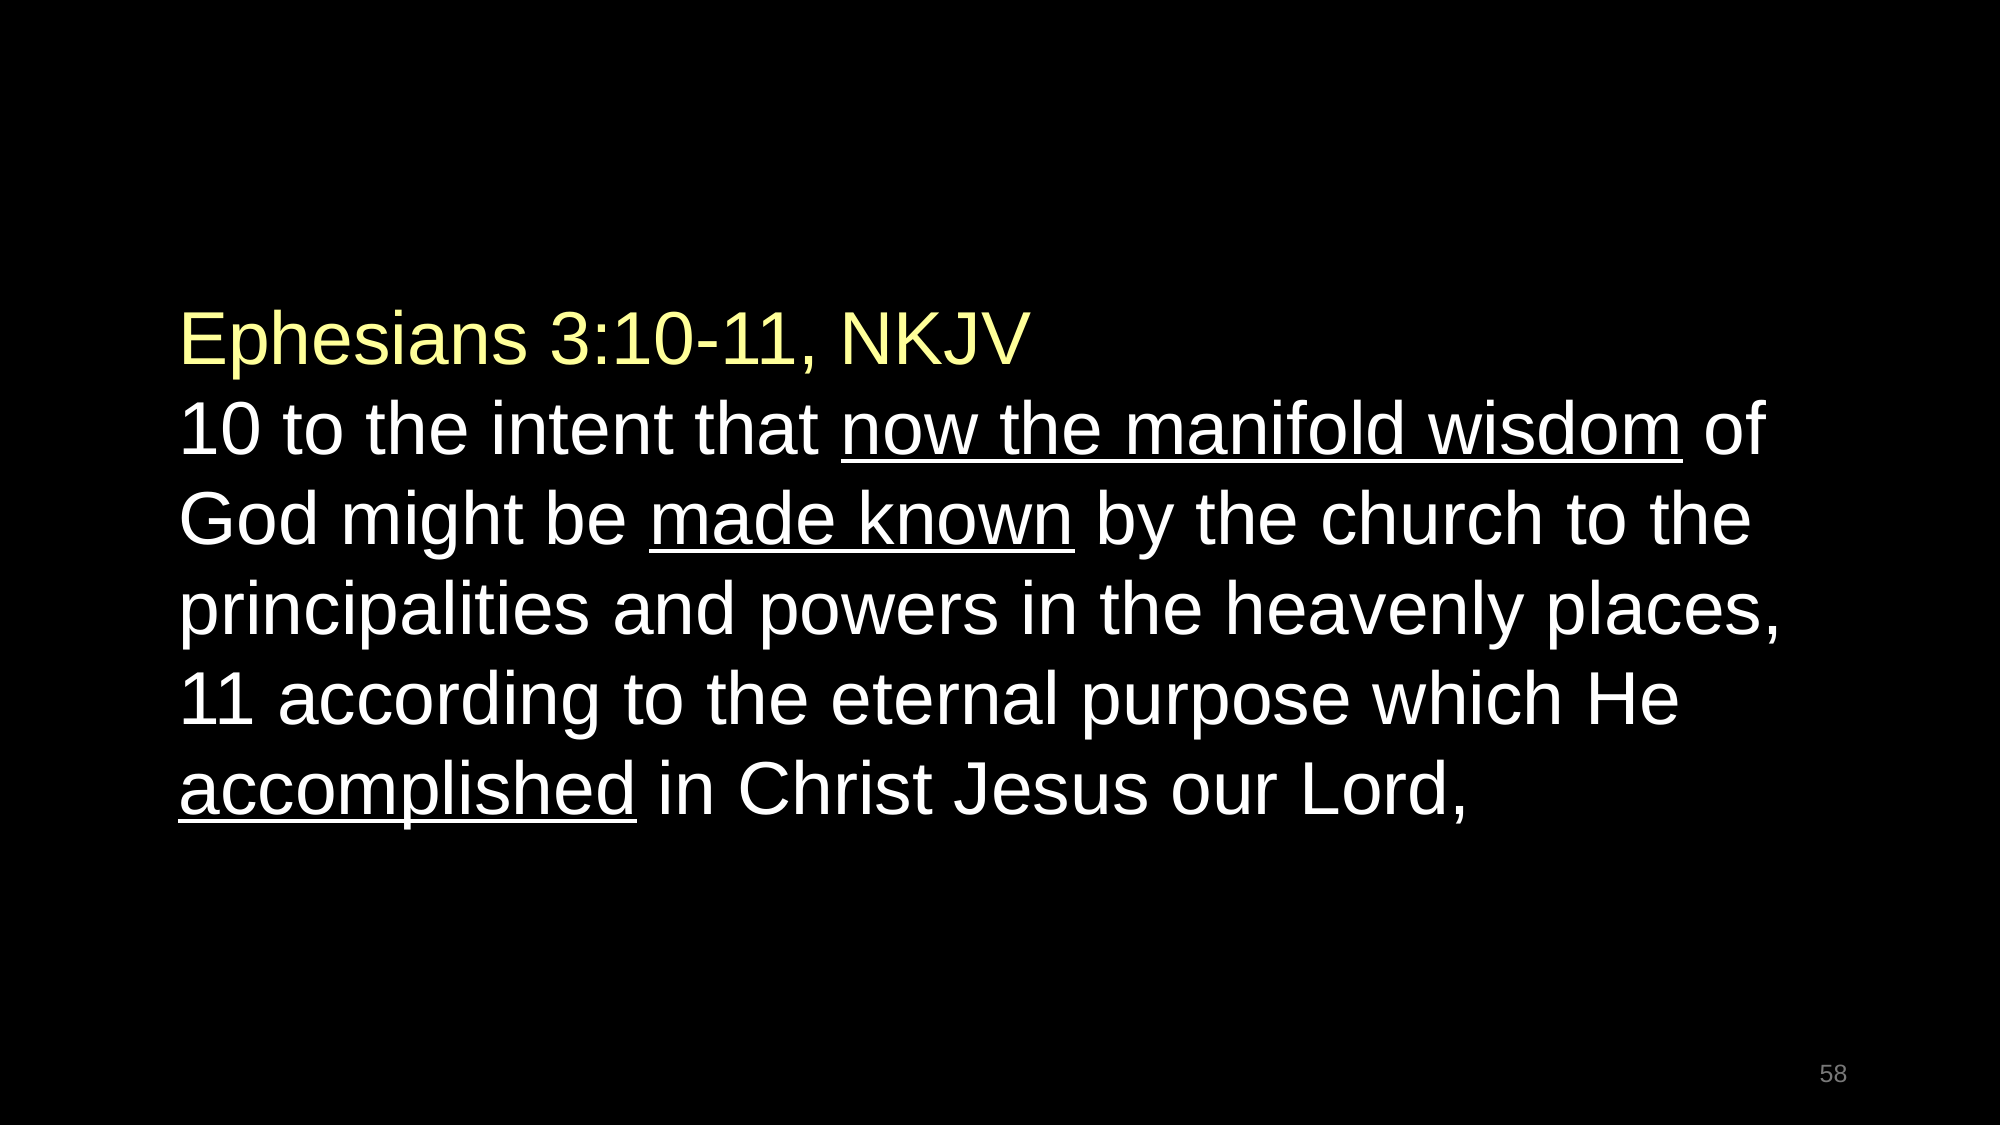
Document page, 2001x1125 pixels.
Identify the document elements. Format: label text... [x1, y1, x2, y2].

slide_number 58 [1412, 1042, 1863, 1103]
text_box Ephesians 3:10-11, NKJV 10 to the intent that now the manifold wisdom of God might be made known by the church to the principalities and powers in the heavenly places, 11 according to the eternal purpose which He accomplished in Christ Jesus our Lord, [163, 282, 1837, 837]
